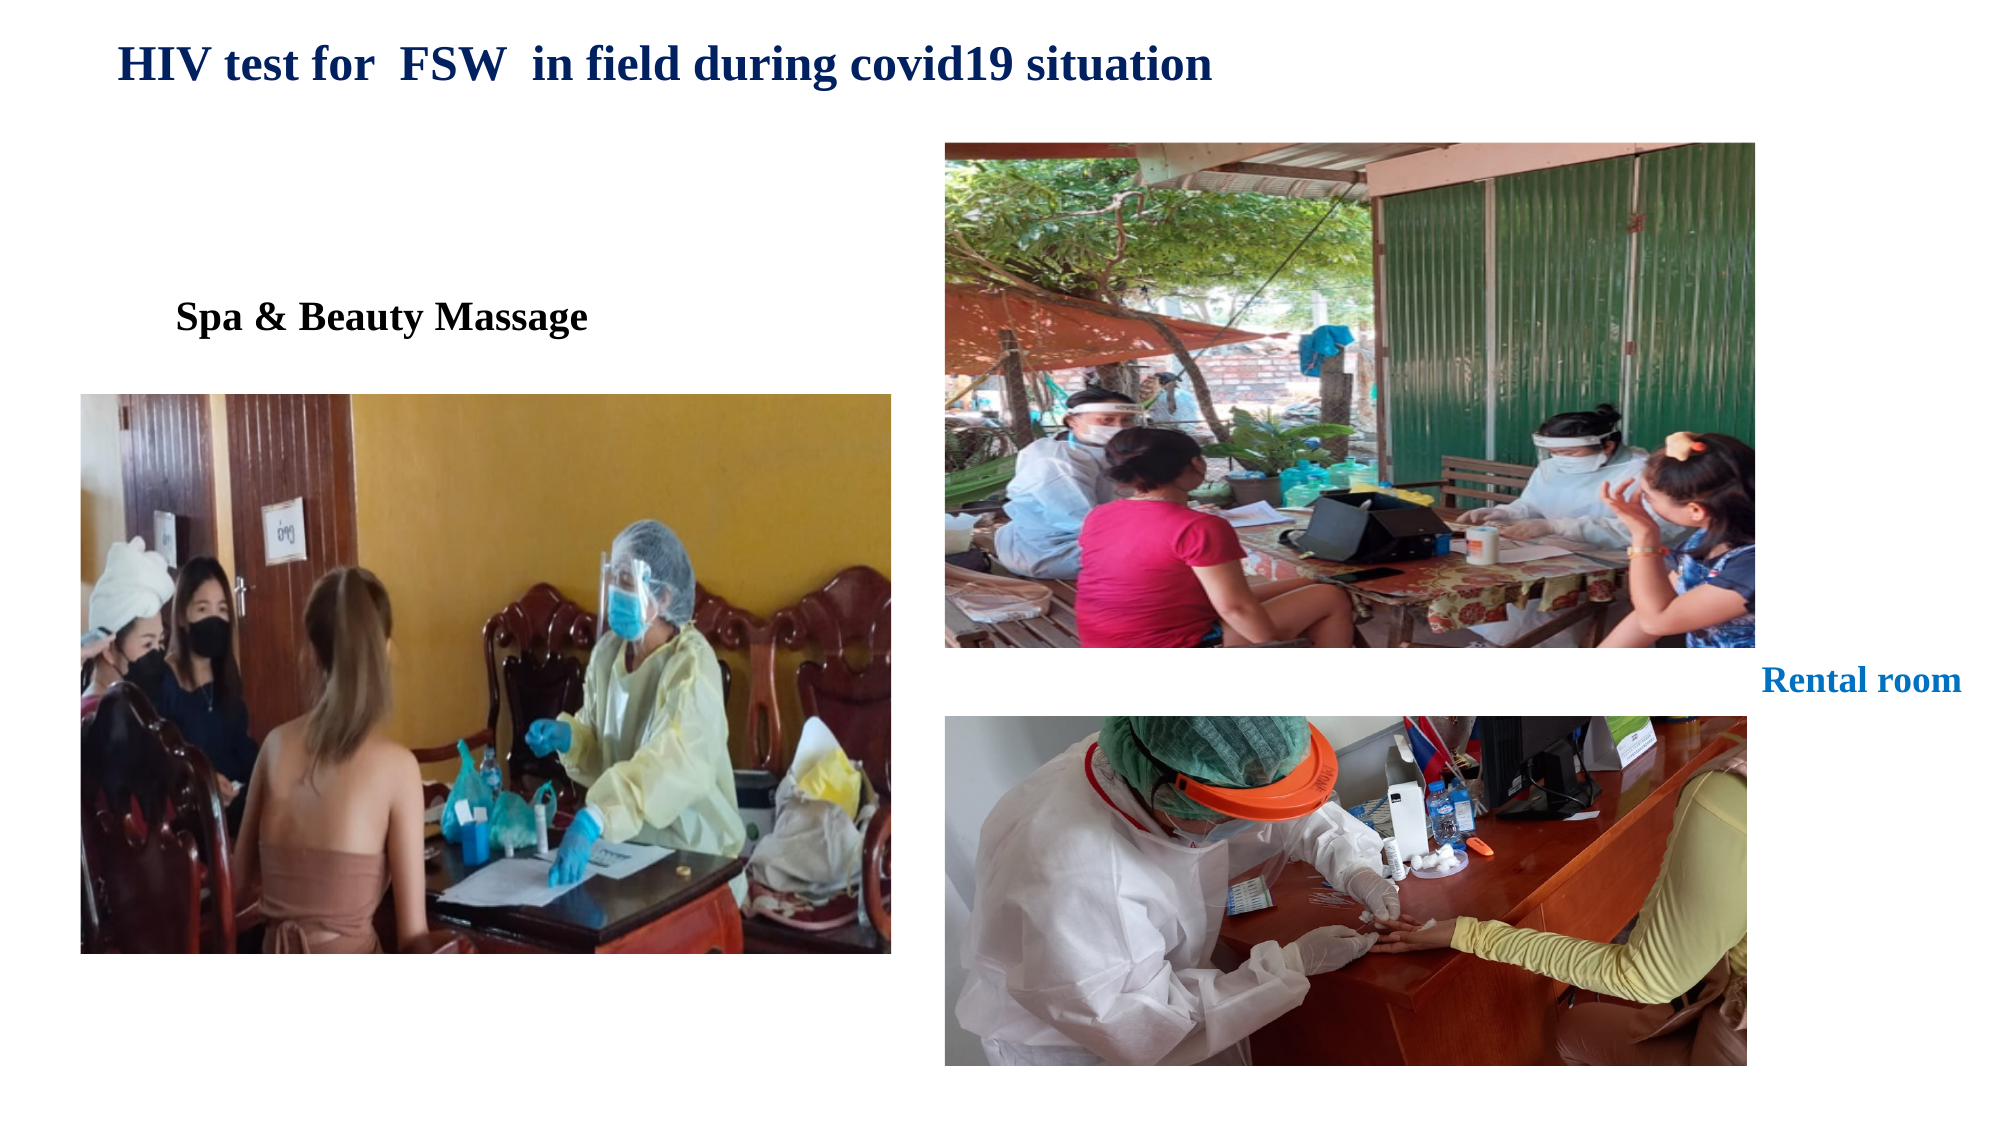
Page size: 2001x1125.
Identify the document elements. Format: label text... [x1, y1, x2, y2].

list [80, 394, 891, 954]
text_box HIV test for FSW in field during covid19 situation [102, 23, 1747, 99]
picture [944, 716, 1748, 1066]
title Spa & Beauty Massage [160, 276, 648, 359]
picture [944, 140, 1756, 648]
text_box Rental room [1746, 647, 2000, 708]
